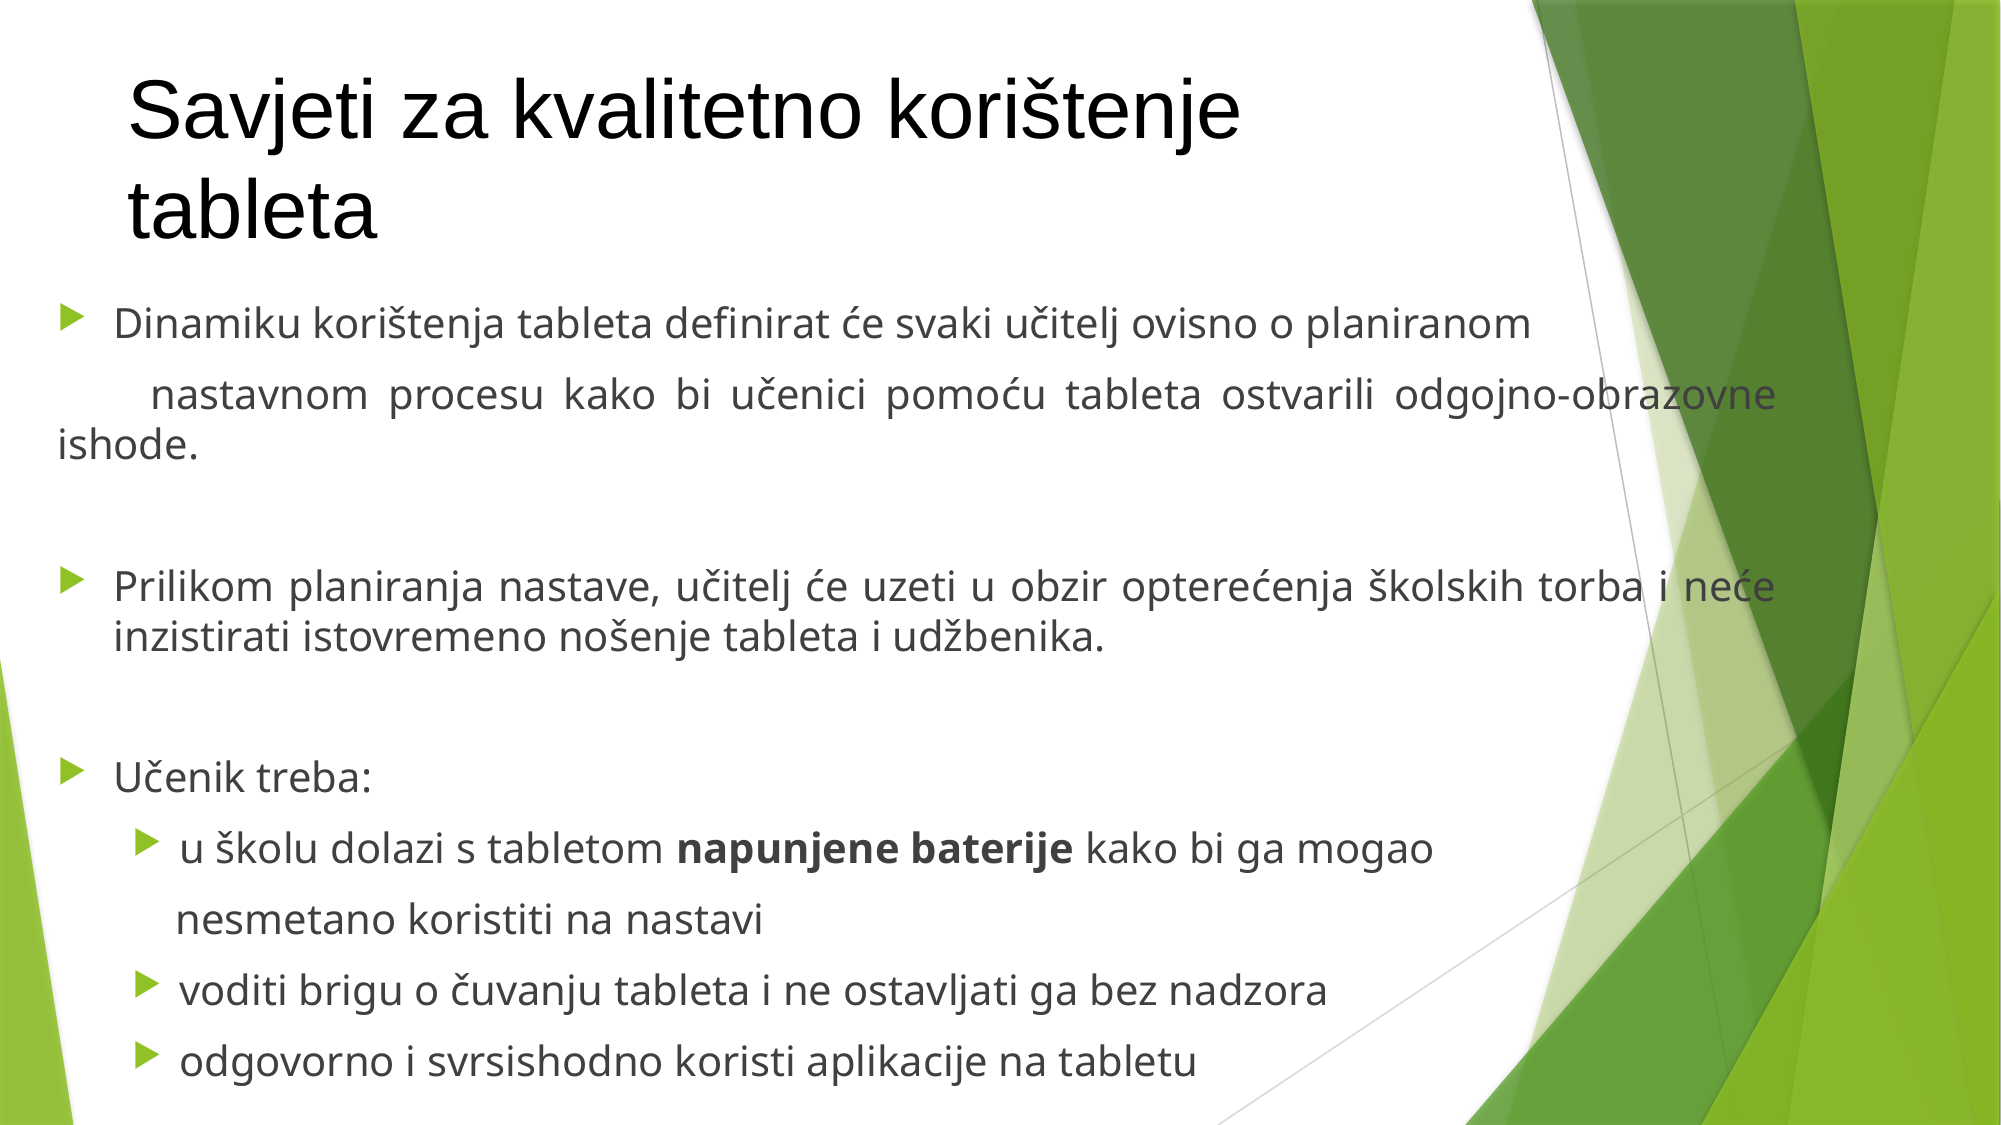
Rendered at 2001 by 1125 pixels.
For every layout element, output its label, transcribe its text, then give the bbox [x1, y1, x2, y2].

list Dinamiku korištenja tableta definirat će svaki učitelj ovisno o planiranom nastavnom procesu kako bi učenici pomoću tableta ostvarili odgojno-obrazovne ishode. Prilikom planiranja nastave, učitelj će uzeti u obzir opterećenja školskih torba i neće inzistirati istovremeno nošenje tableta i udžbenika. Učenik treba: u školu dolazi s tabletom napunjene baterije kako bi ga mogao nesmetano koristiti na nastavi voditi brigu o čuvanju tableta i ne ostavljati ga bez nadzora odgovorno i svrsishodno koristi aplikacije na tabletu [42, 289, 1793, 974]
title Savjeti za kvalitetno korištenje tableta [112, 47, 1523, 265]
